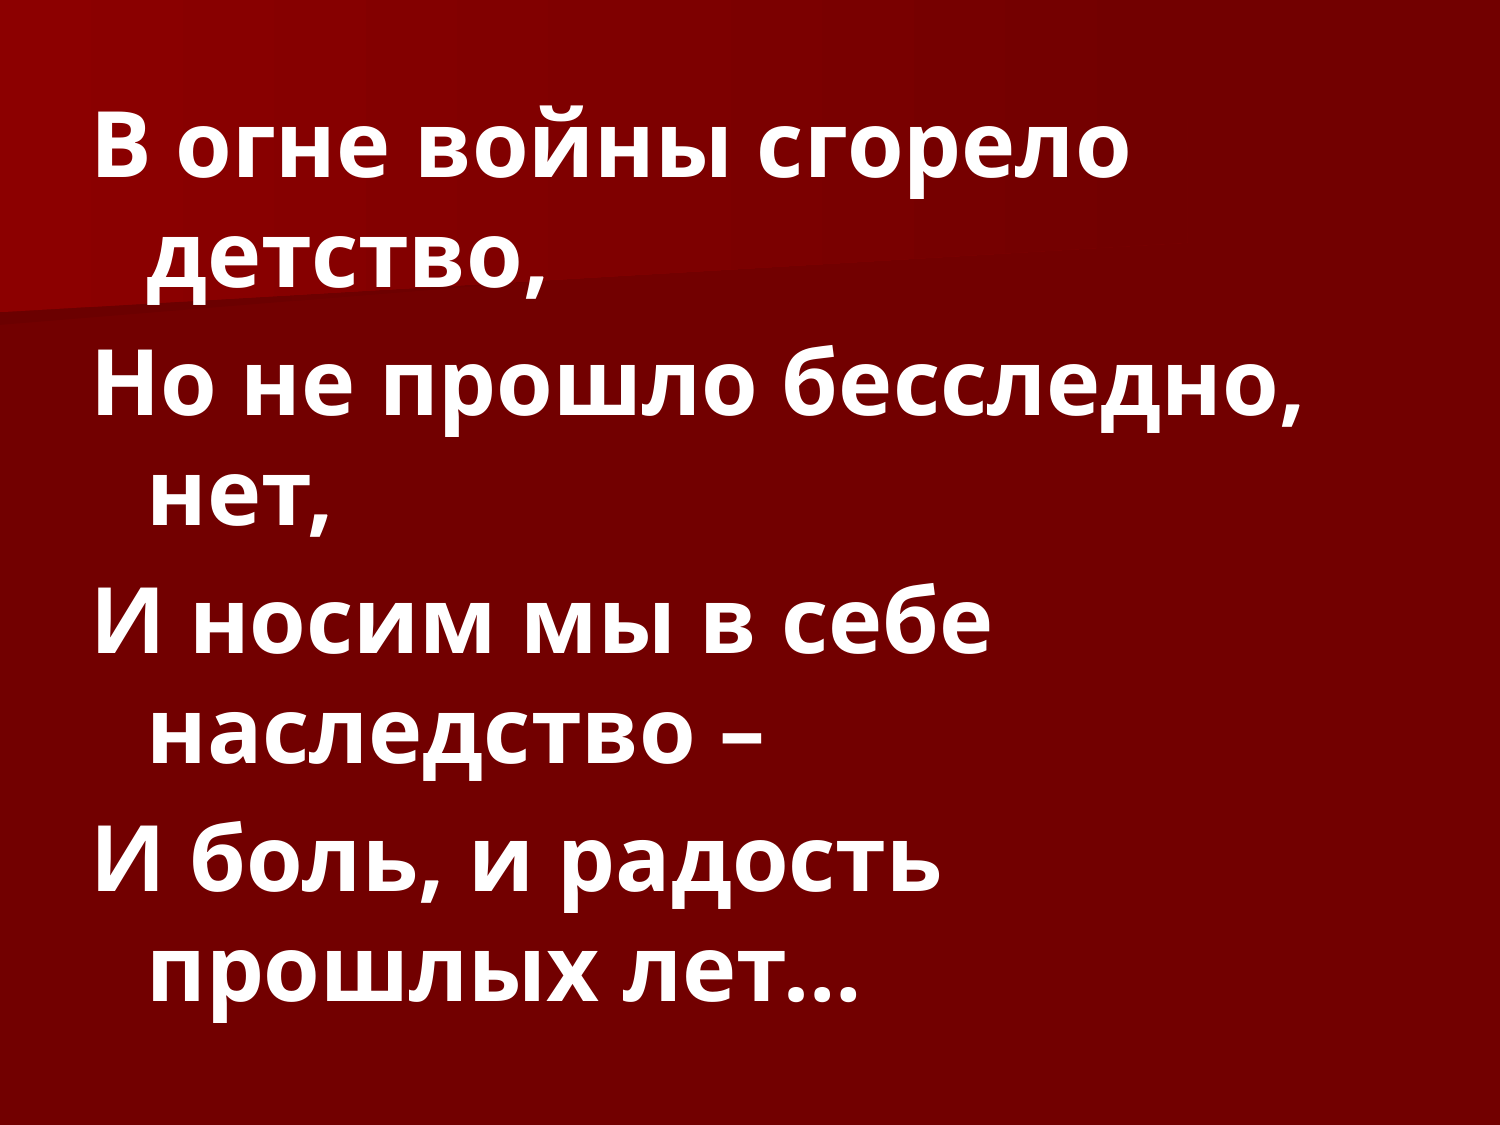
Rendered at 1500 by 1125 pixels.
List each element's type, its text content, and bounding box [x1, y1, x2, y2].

list В огне войны сгорело детство, Но не прошло бесследно, нет, И носим мы в себе наследство – И боль, и радость прошлых лет… [74, 77, 1426, 1001]
